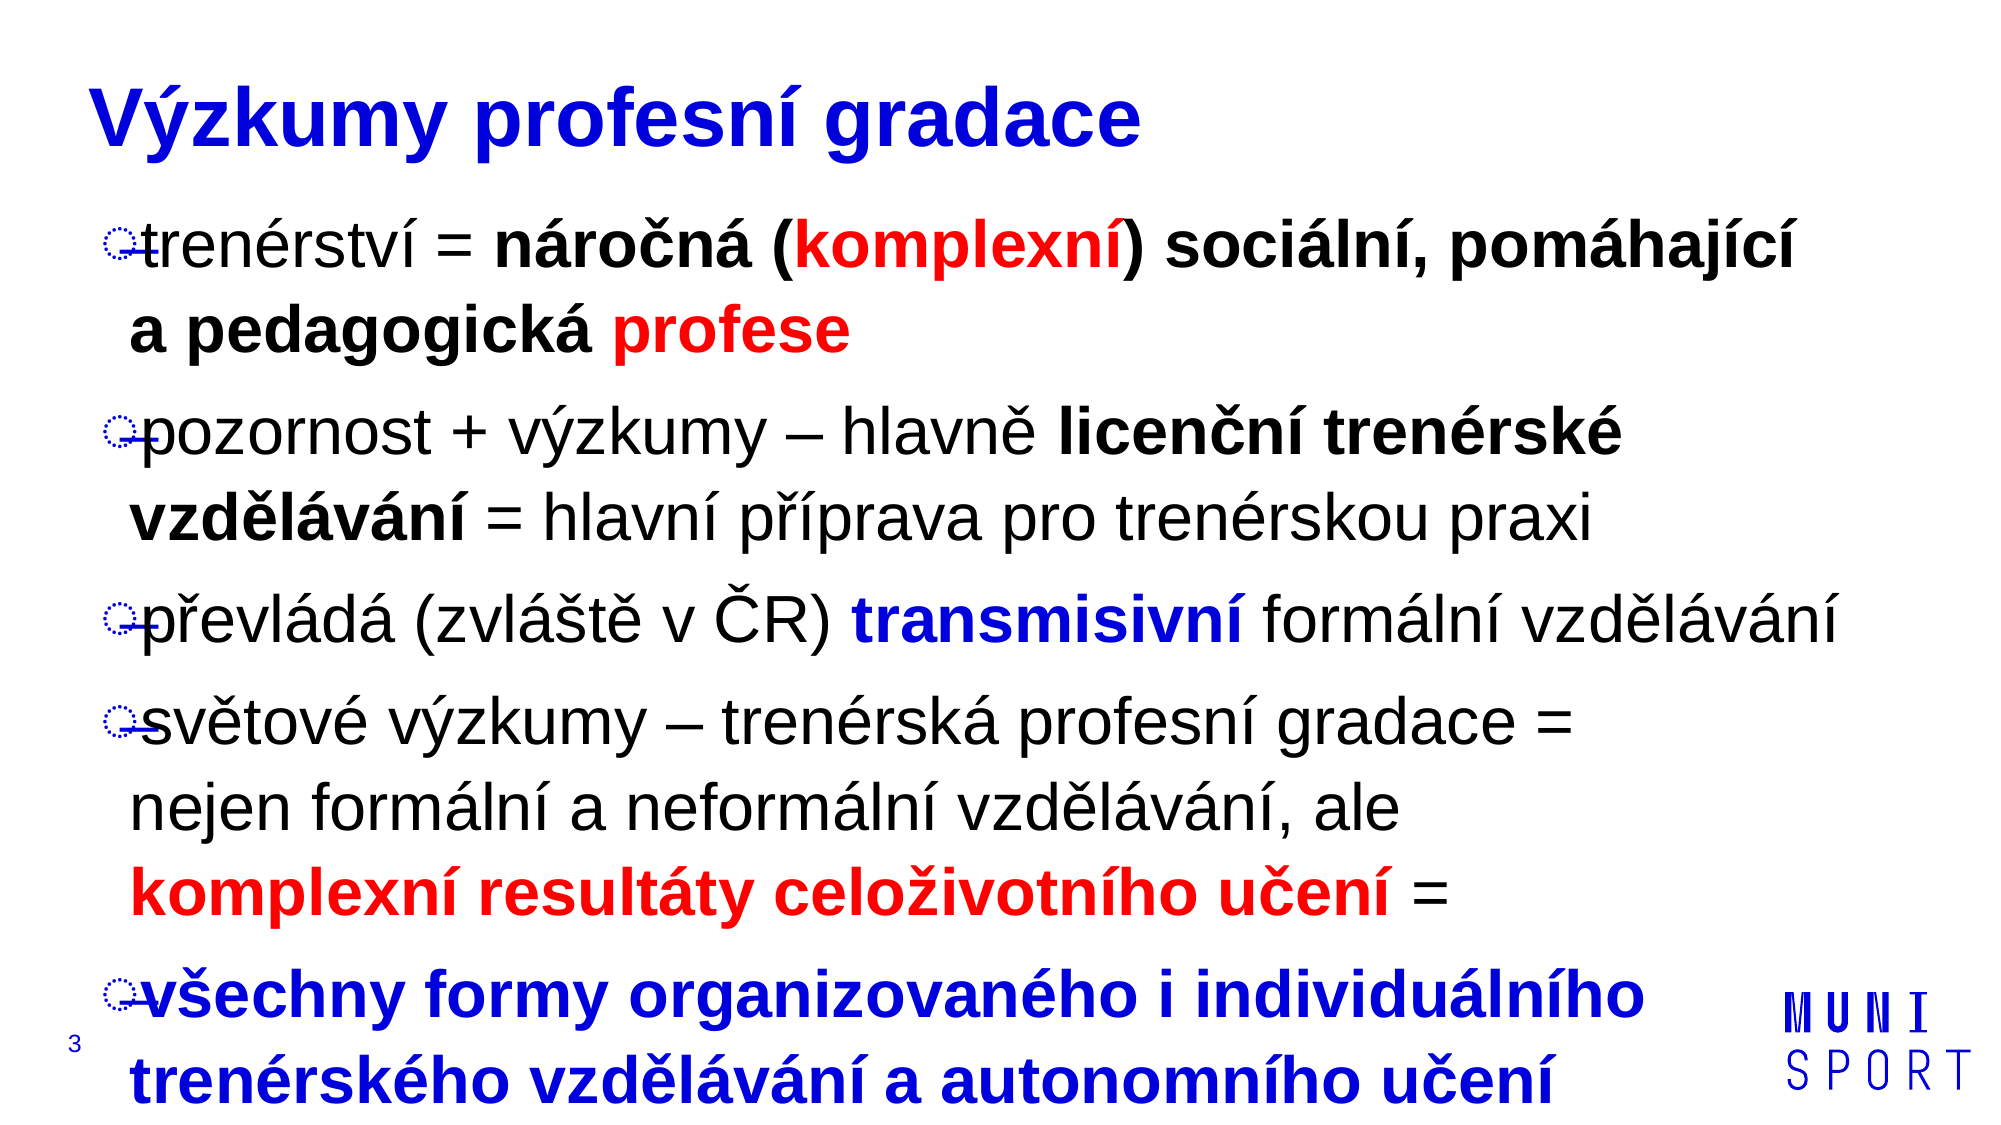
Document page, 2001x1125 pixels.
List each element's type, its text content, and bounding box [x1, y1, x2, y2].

title Výzkumy profesní gradace [88, 79, 1853, 154]
slide_number 3 [67, 1021, 88, 1063]
list trenérství = náročná (komplexní) sociální, pomáhající a pedagogická profese pozornost + výzkumy – hlavně licenční trenérské vzdělávání = hlavní příprava pro trenérskou praxi převládá (zvláště v ČR) transmisivní formální vzdělávání světové výzkumy – trenérská profesní gradace = nejen formální a neformální vzdělávání, ale komplexní resultáty celoživotního učení = všechny formy organizovaného i individuálního trenérského vzdělávání a autonomního učení [88, 194, 1980, 1091]
